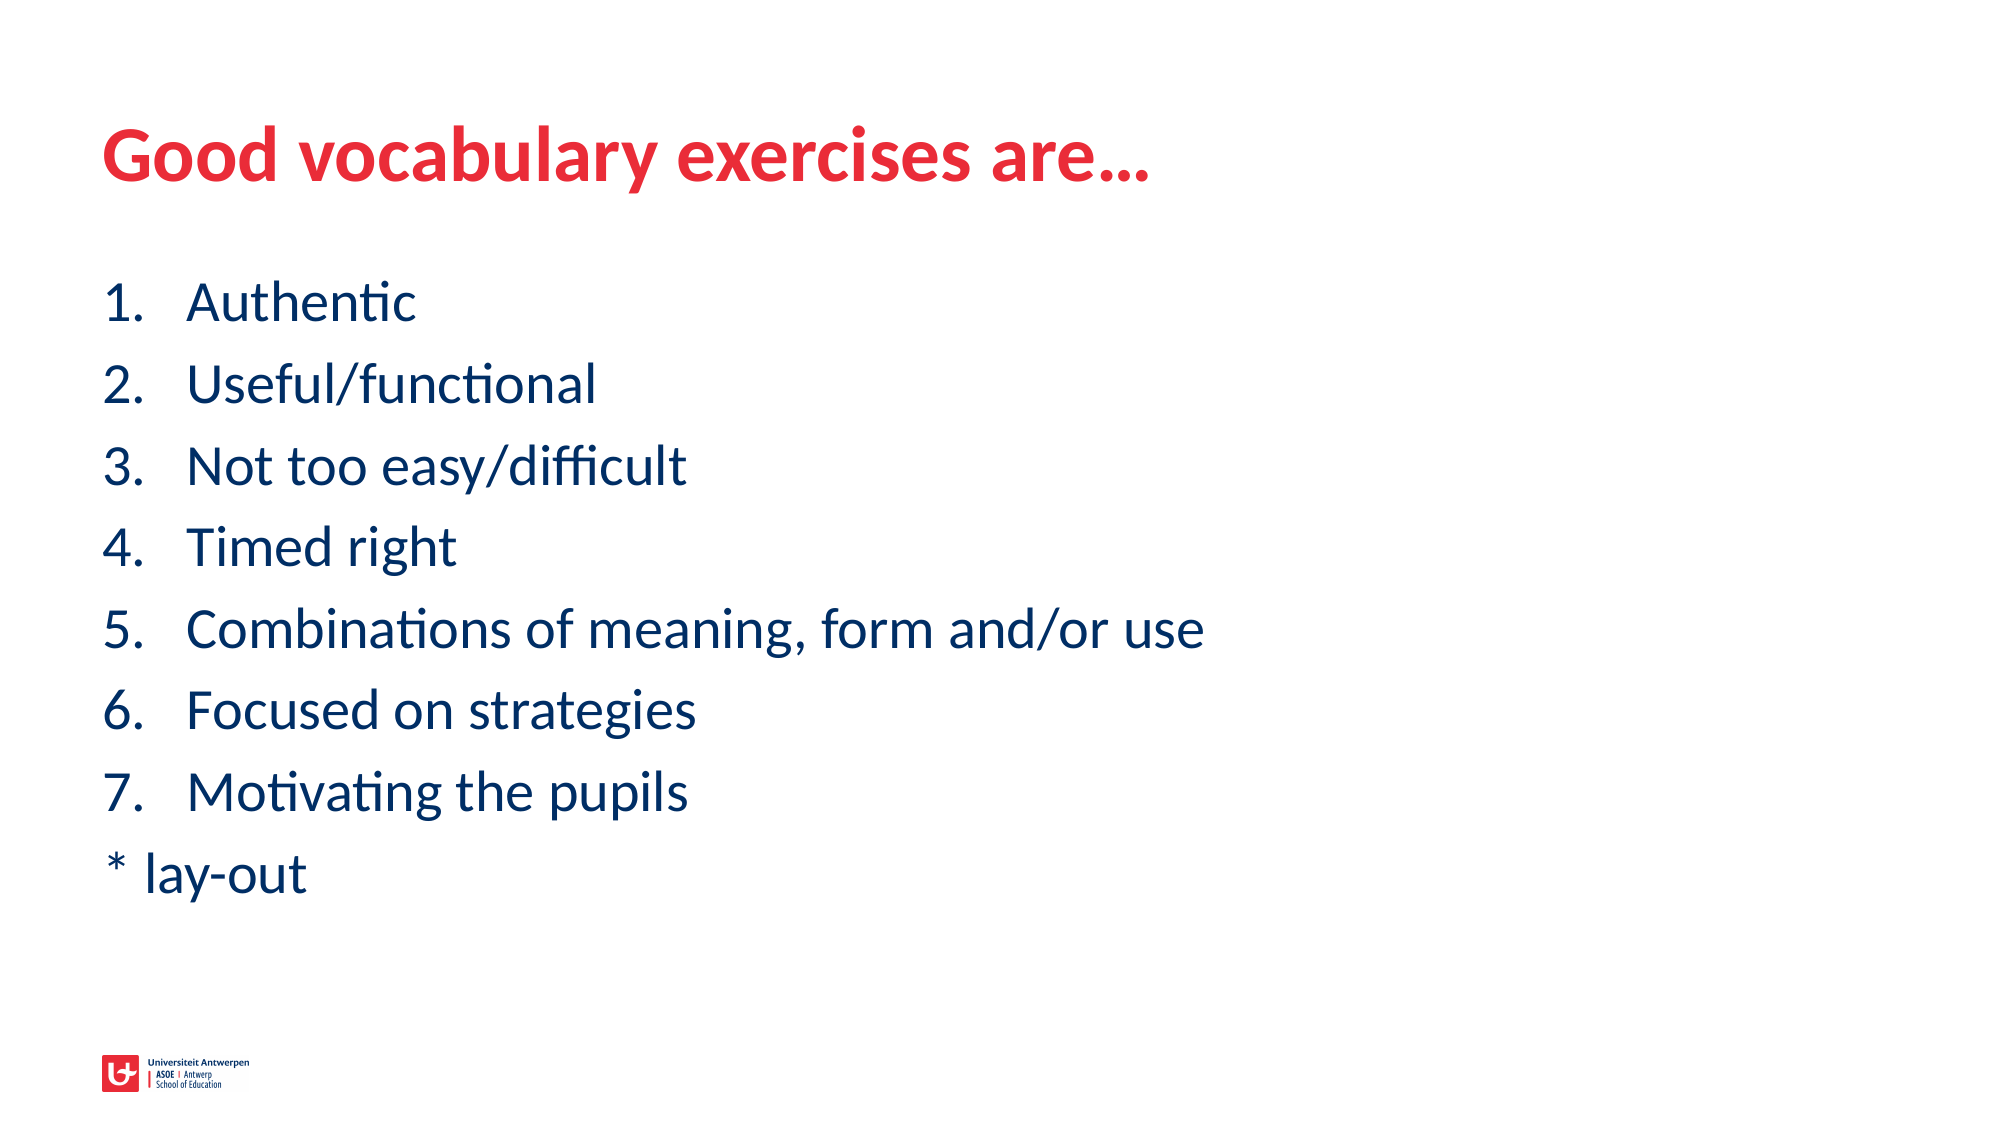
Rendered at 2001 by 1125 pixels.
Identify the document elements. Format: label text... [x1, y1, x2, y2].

title Good vocabulary exercises are… [102, 101, 1898, 232]
picture [102, 1055, 249, 1092]
list Authentic Useful/functional Not too easy/difficult Timed right Combinations of meaning, form and/or use Focused on strategies Motivating the pupils * lay-out [102, 263, 1898, 366]
